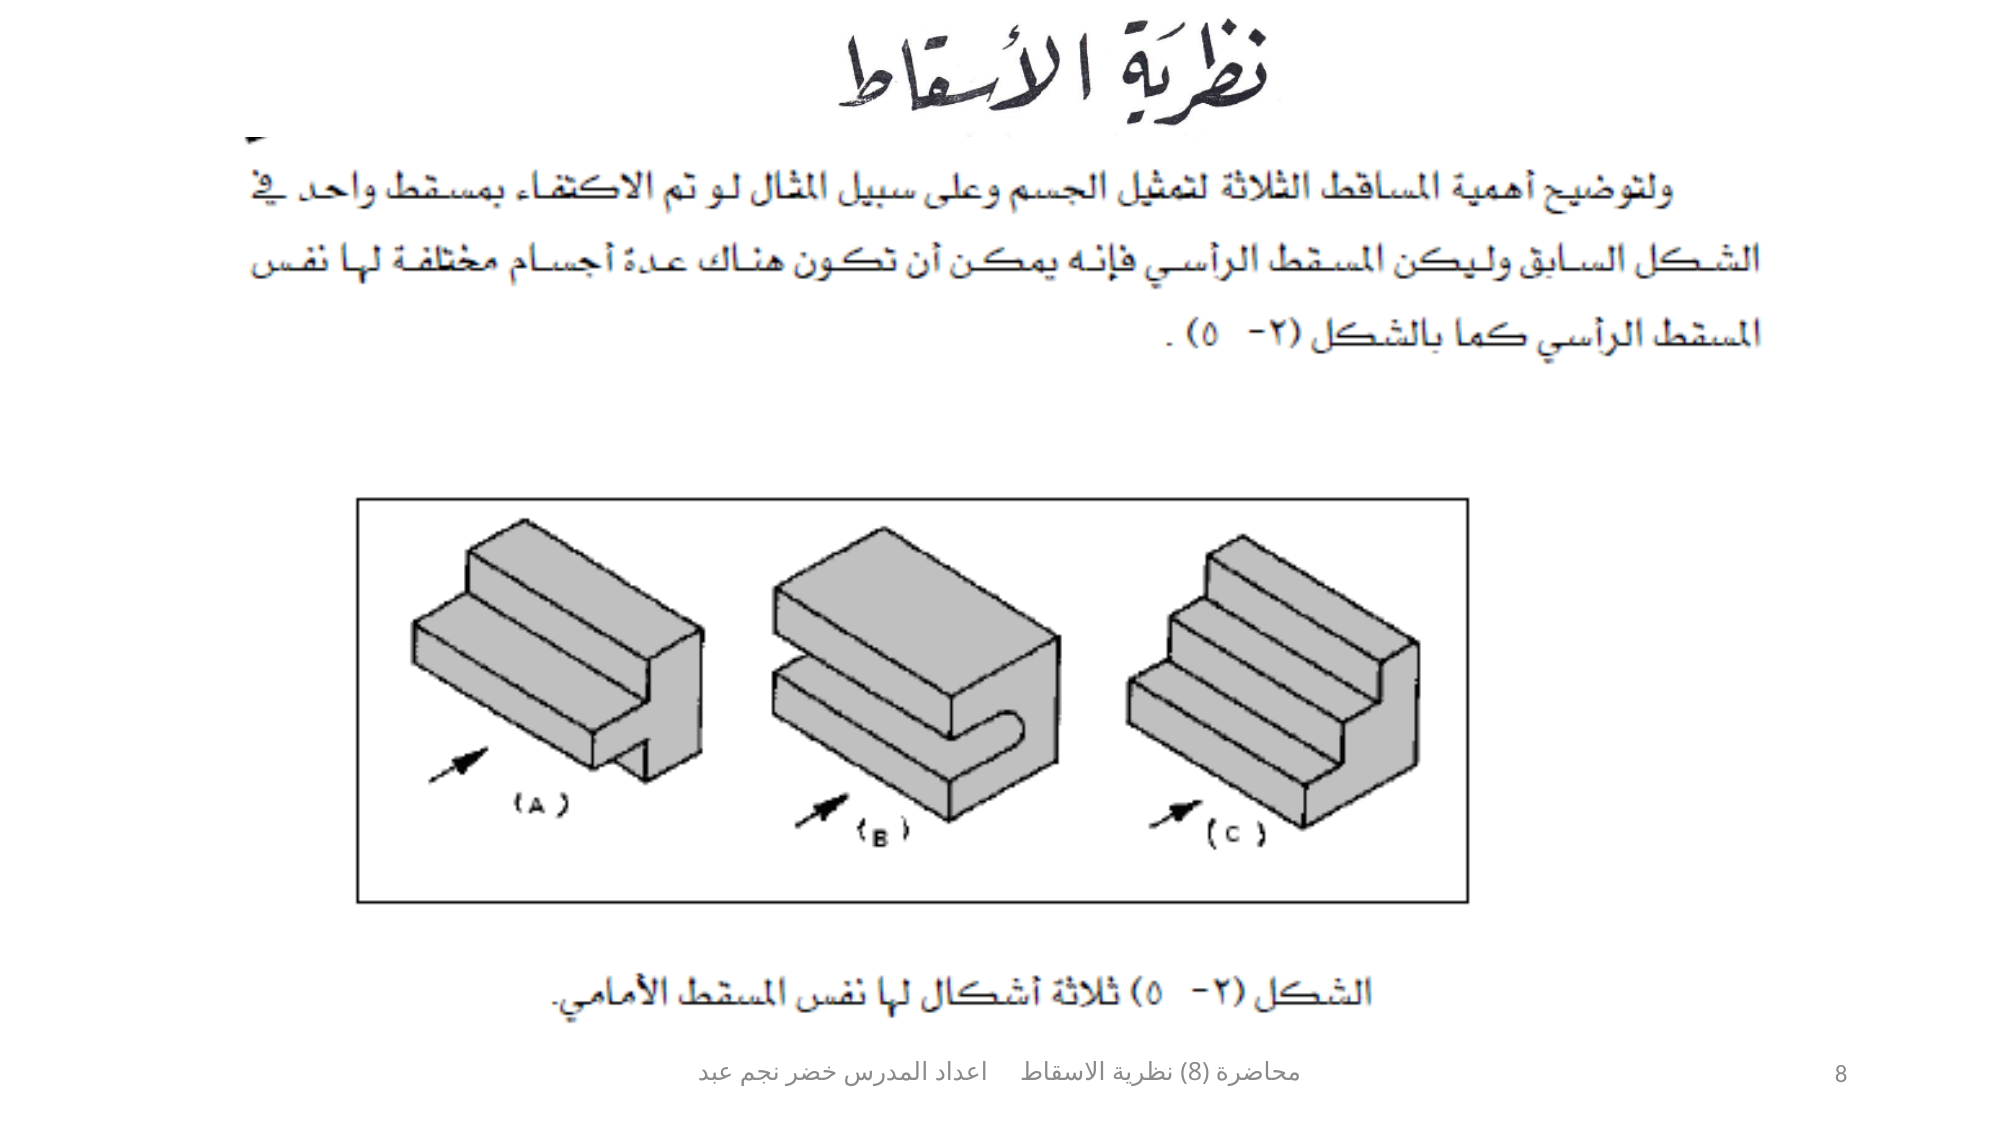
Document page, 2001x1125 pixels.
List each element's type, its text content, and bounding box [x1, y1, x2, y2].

picture [241, 0, 1777, 1031]
slide_number 8 [1412, 1042, 1863, 1103]
footer محاضرة (8) نظرية الاسقاط اعداد المدرس خضر نجم عبد [662, 1042, 1338, 1103]
